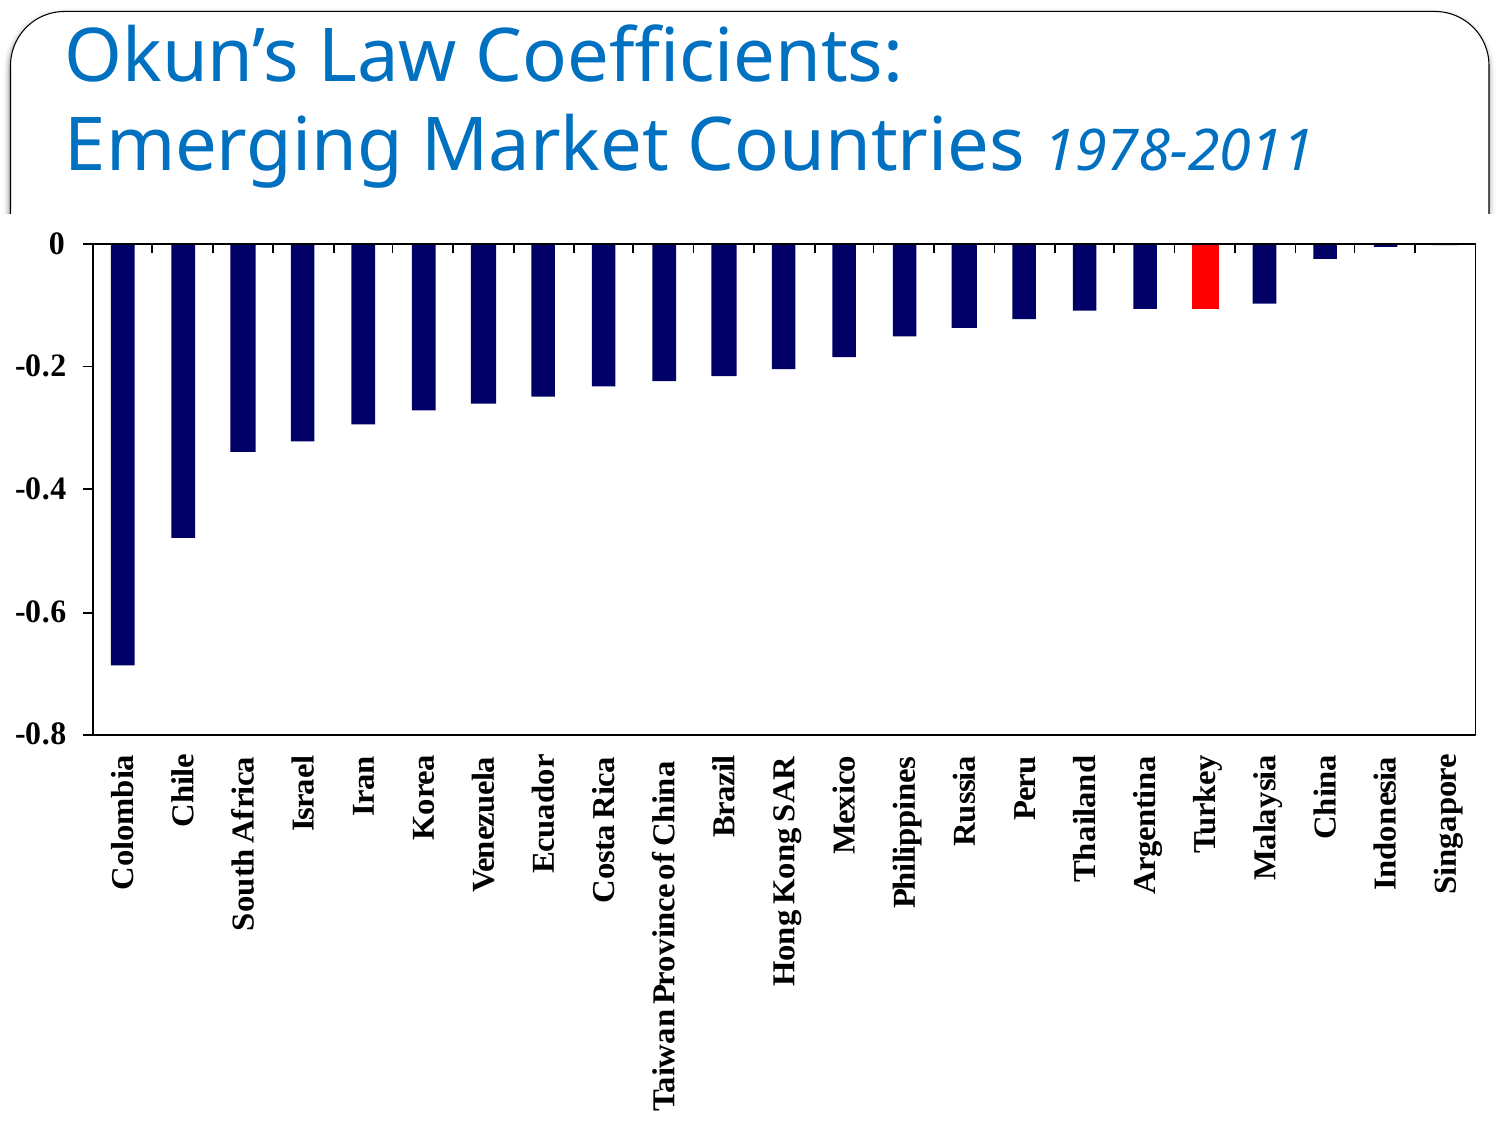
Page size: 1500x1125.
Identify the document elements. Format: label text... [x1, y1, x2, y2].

title Okun’s Law Coefficients: Emerging Market Countries 1978-2011 [50, 0, 1500, 200]
picture [0, 212, 1500, 1125]
